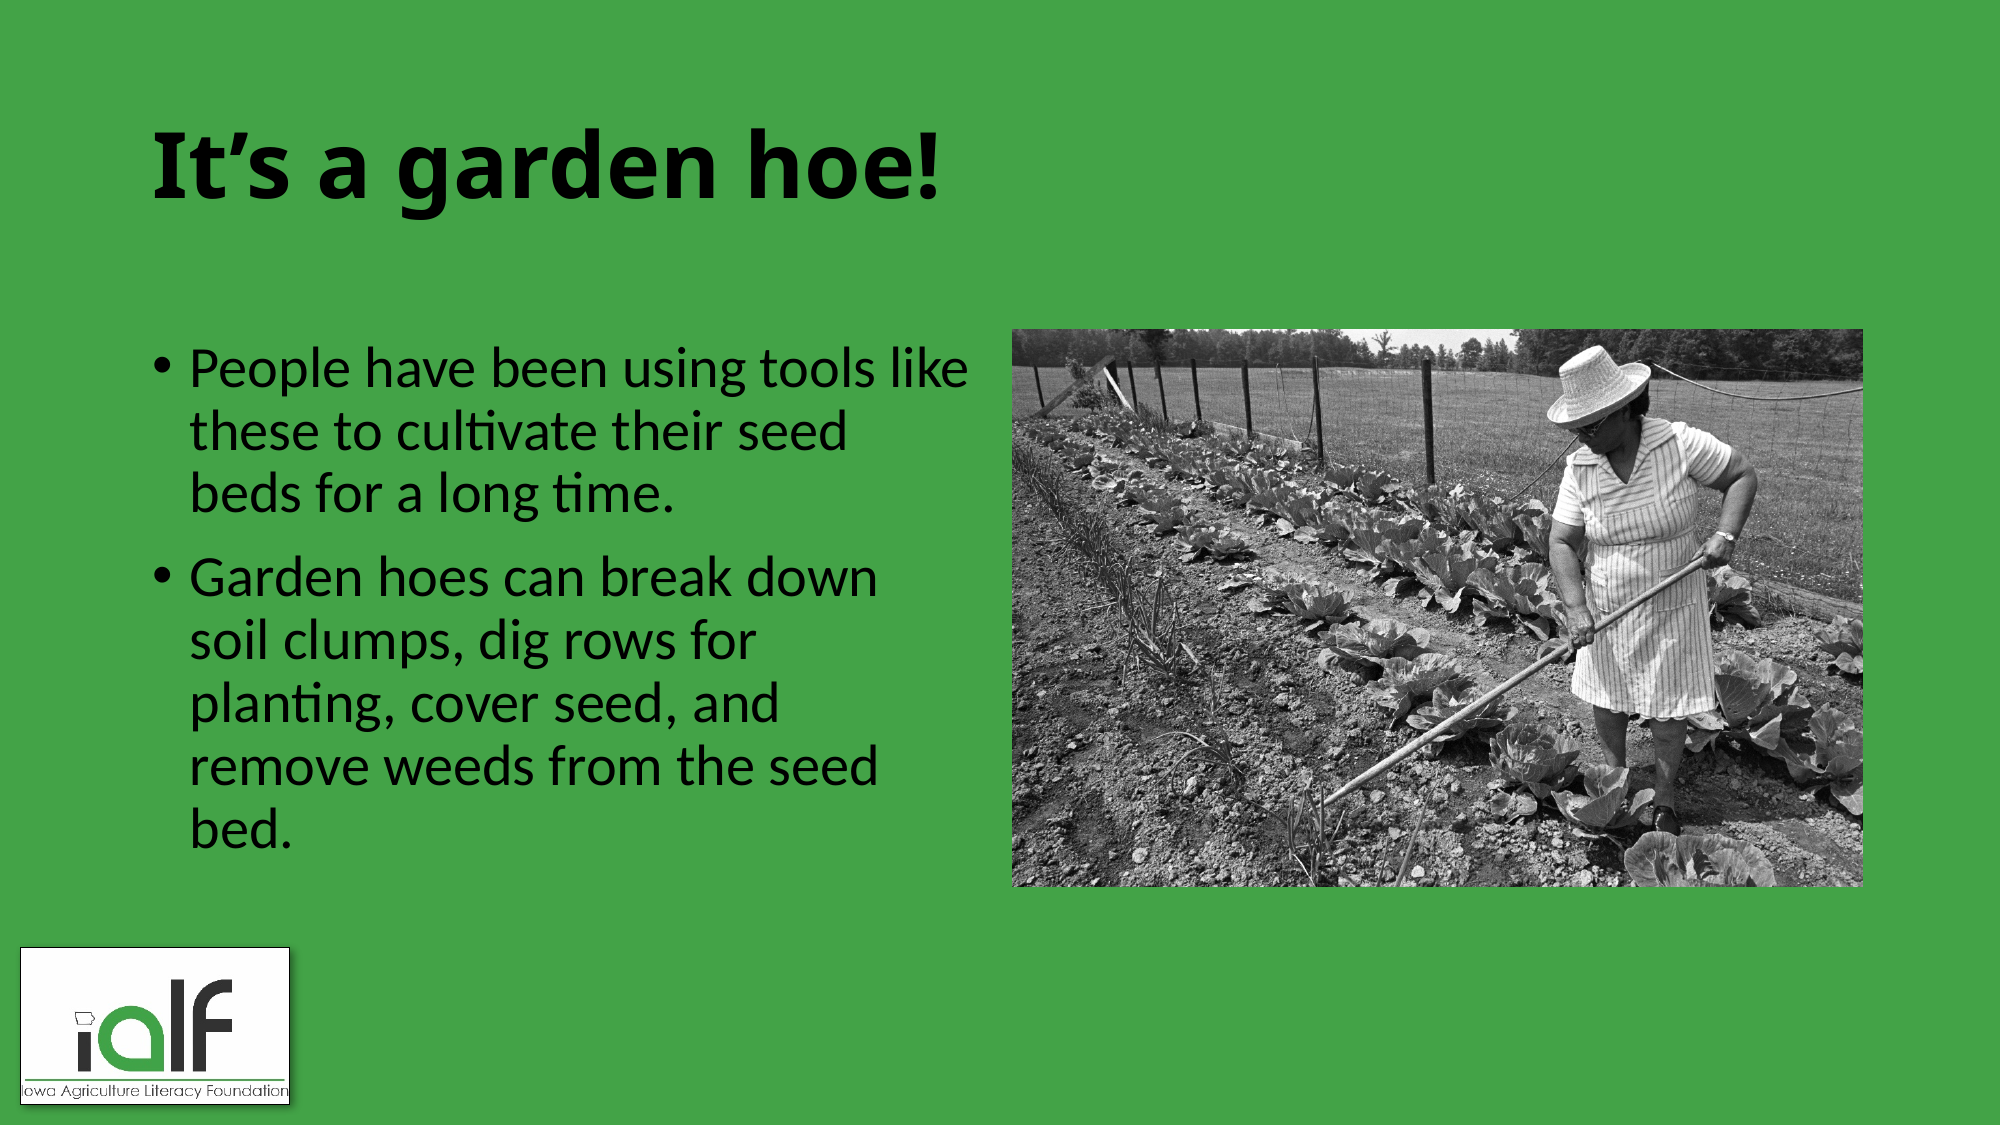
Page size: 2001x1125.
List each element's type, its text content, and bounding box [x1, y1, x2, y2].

picture [20, 947, 289, 1105]
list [1012, 329, 1863, 887]
list People have been using tools like these to cultivate their seed beds for a long time. Garden hoes can break down soil clumps, dig rows for planting, cover seed, and remove weeds from the seed bed. [137, 329, 988, 888]
title It’s a garden hoe! [137, 59, 1863, 278]
